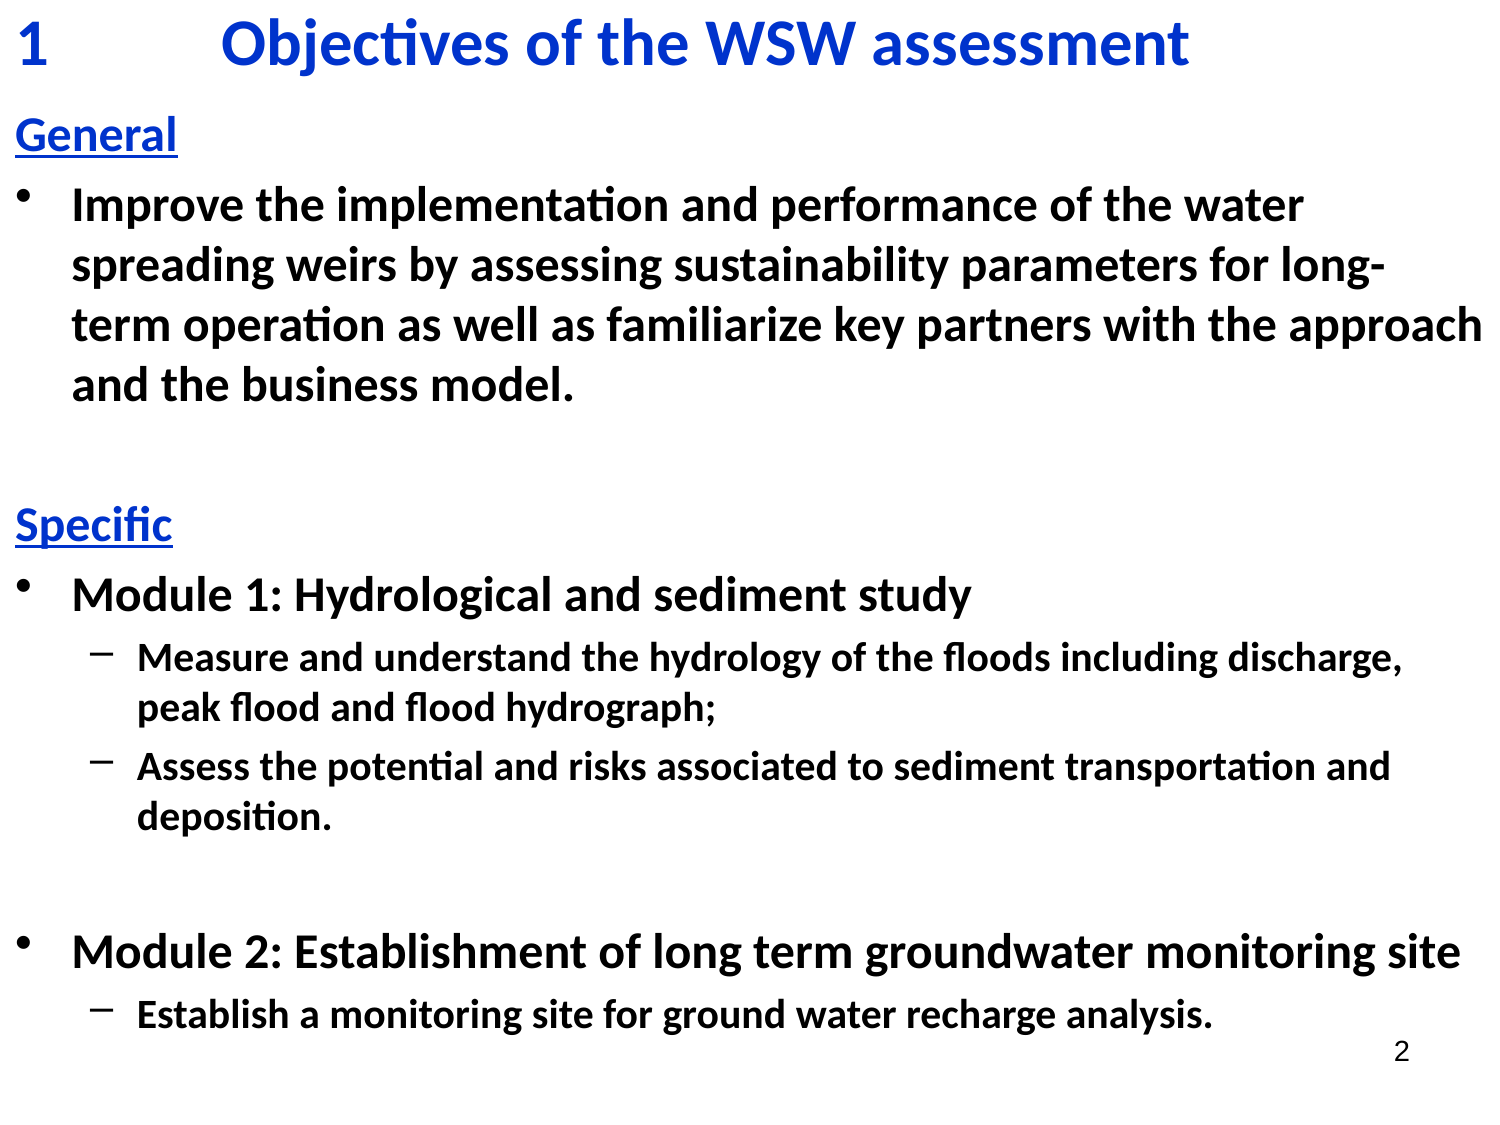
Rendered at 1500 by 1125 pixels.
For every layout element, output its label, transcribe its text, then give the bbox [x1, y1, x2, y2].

list 1 Objectives of the WSW assessment General Improve the implementation and performance of the water spreading weirs by assessing sustainability parameters for long-term operation as well as familiarize key partners with the approach and the business model. Specific Module 1: Hydrological and sediment study Measure and understand the hydrology of the floods including discharge, peak flood and flood hydrograph; Assess the potential and risks associated to sediment transportation and deposition. Module 2: Establishment of long term groundwater monitoring site Establish a monitoring site for ground water recharge analysis. [0, 0, 1500, 1125]
